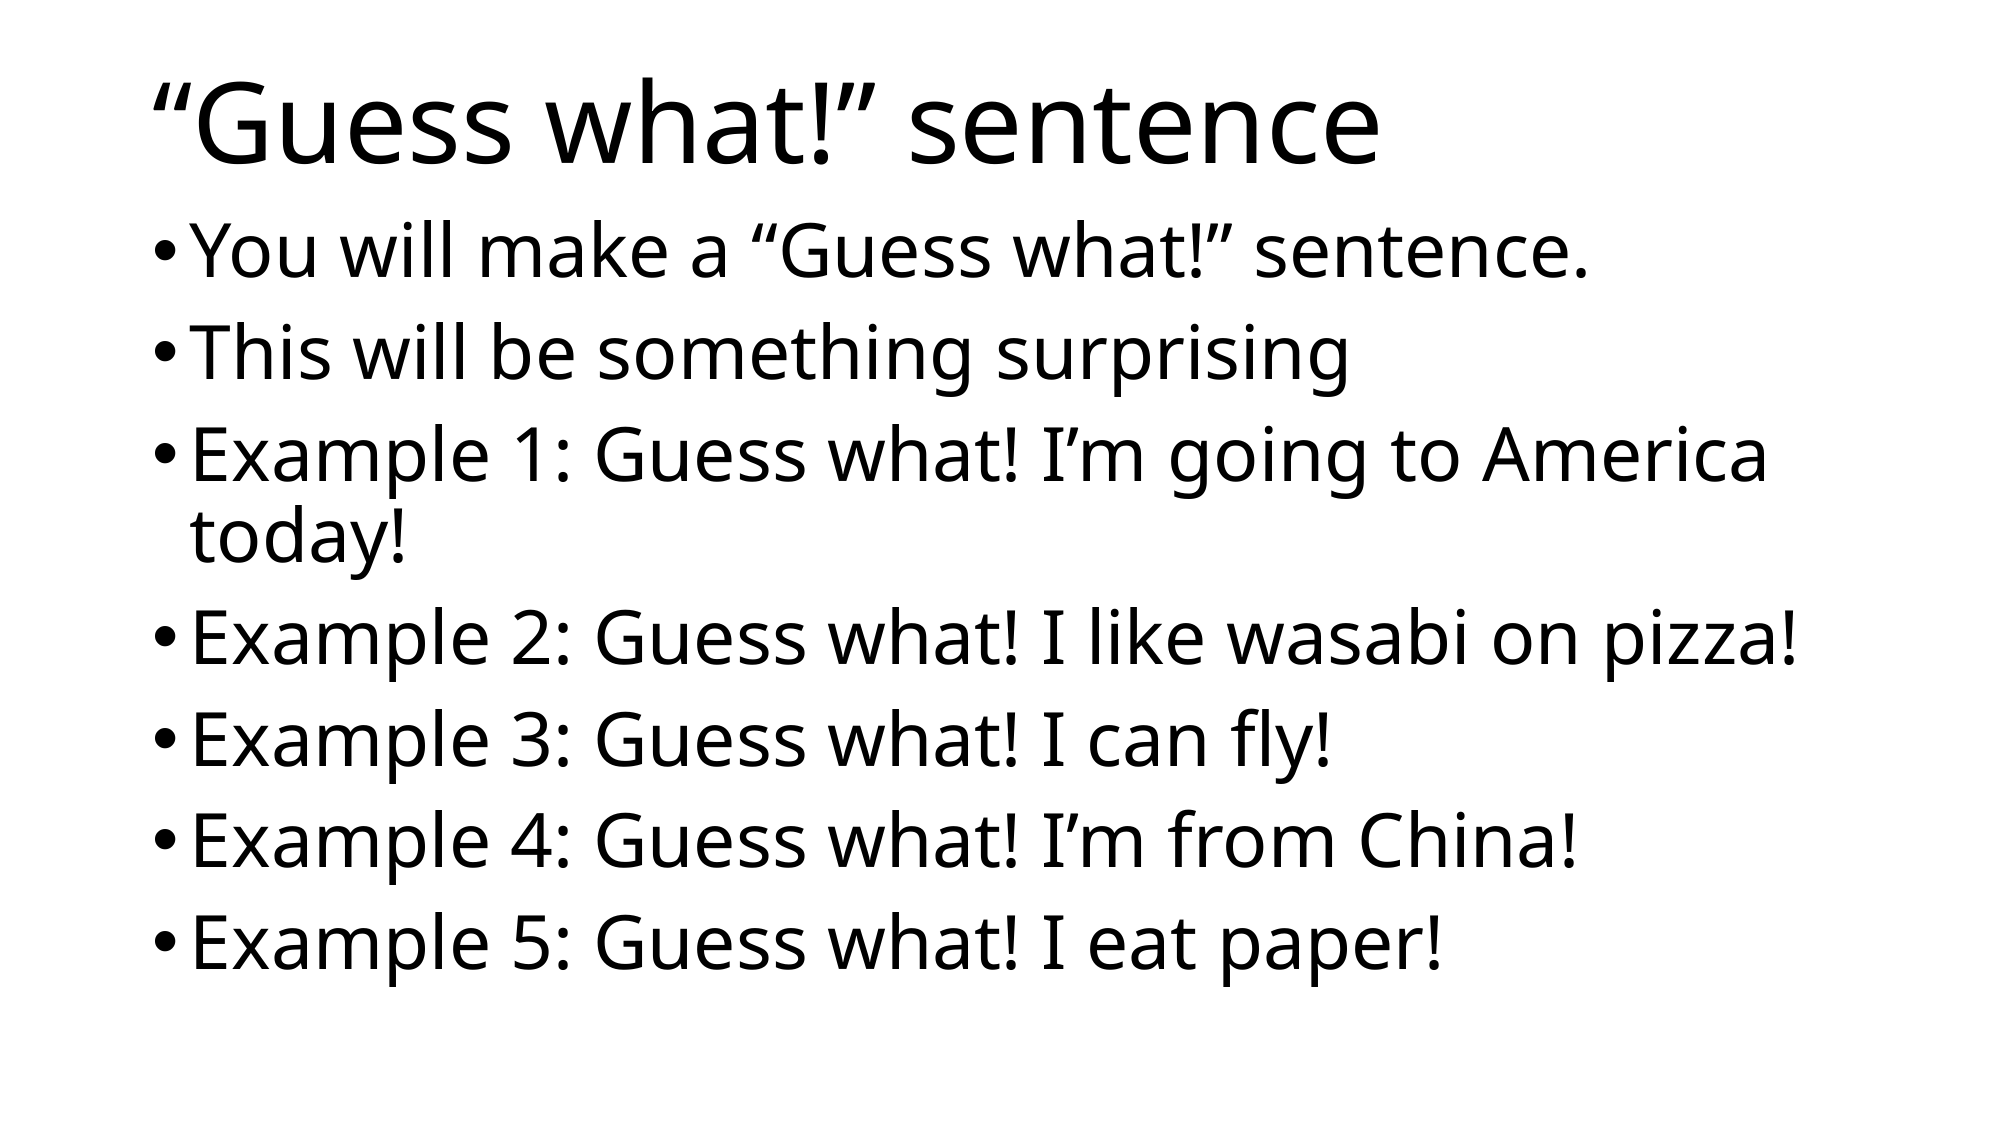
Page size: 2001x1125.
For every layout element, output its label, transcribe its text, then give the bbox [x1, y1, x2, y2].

list You will make a “Guess what!” sentence. This will be something surprising Example 1: Guess what! I’m going to America today! Example 2: Guess what! I like wasabi on pizza! Example 3: Guess what! I can fly! Example 4: Guess what! I’m from China! Example 5: Guess what! I eat paper! [137, 205, 1863, 1082]
title “Guess what!” sentence [137, 18, 1863, 205]
